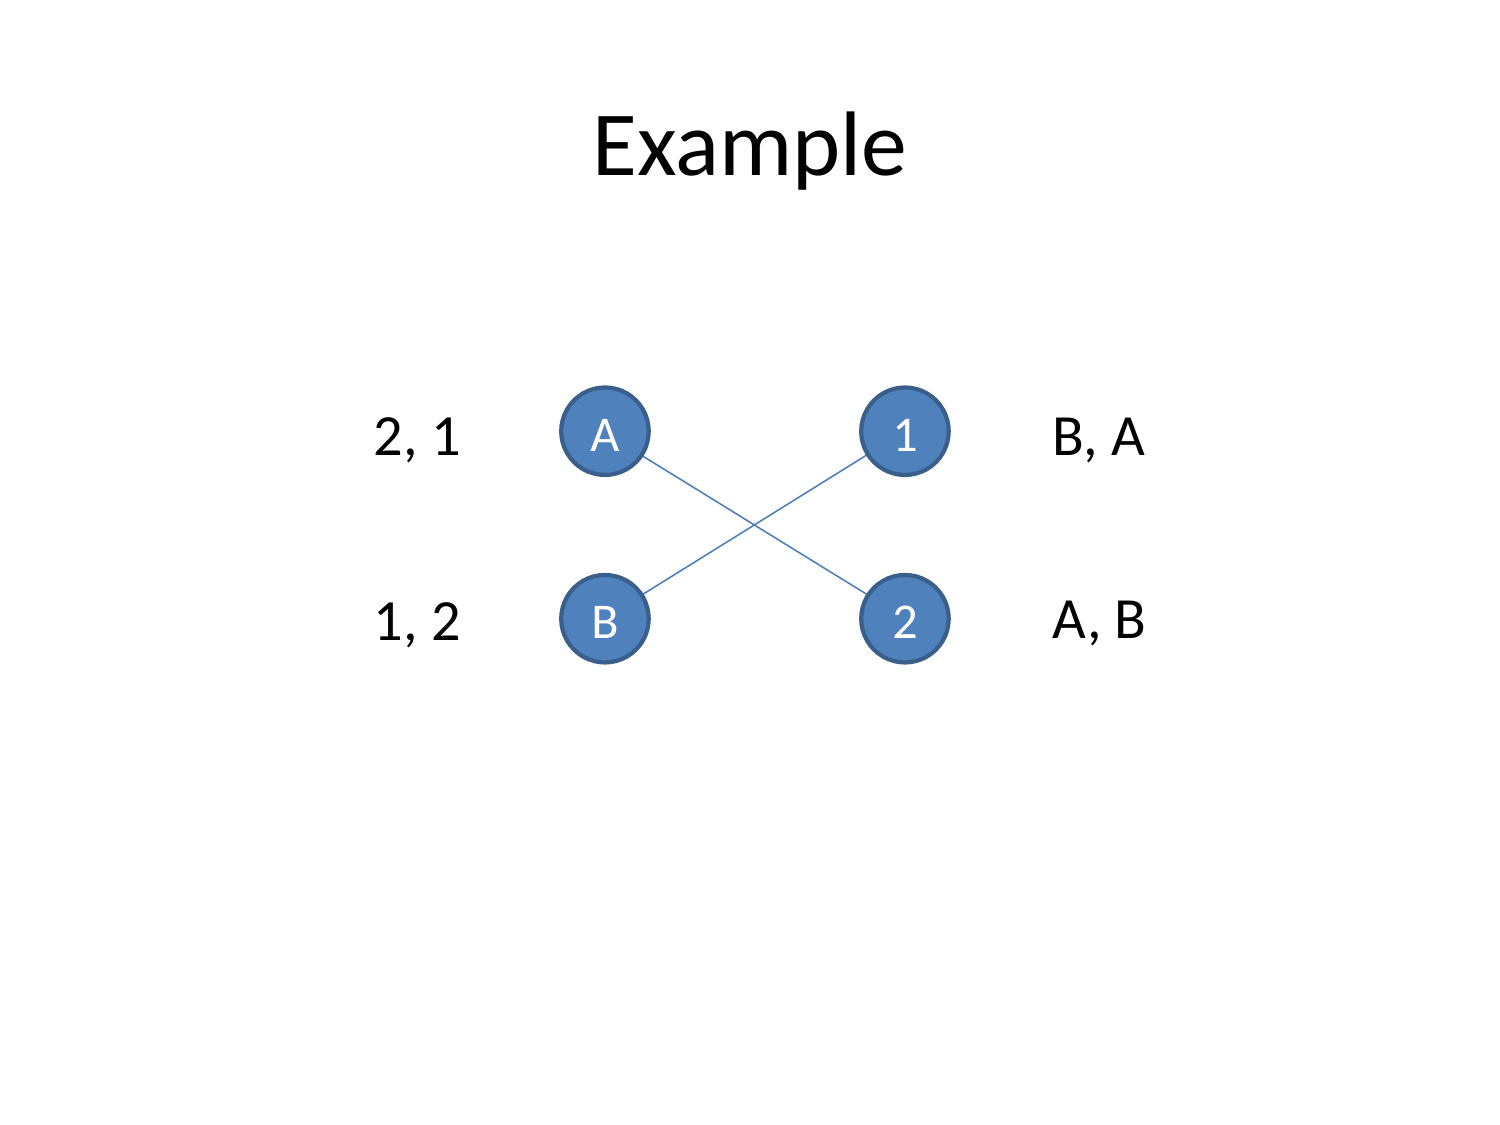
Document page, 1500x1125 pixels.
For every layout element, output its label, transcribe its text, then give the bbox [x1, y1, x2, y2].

text_box B [559, 573, 650, 665]
text_box 2, 1 [359, 389, 476, 475]
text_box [604, 431, 906, 619]
text_box 1, 2 [359, 575, 476, 660]
title Example [75, 45, 1425, 233]
text_box A, B [1038, 572, 1162, 658]
text_box 2 [859, 573, 951, 665]
text_box B, A [1038, 389, 1161, 475]
text_box 1 [859, 385, 951, 477]
text_box A [559, 385, 651, 477]
